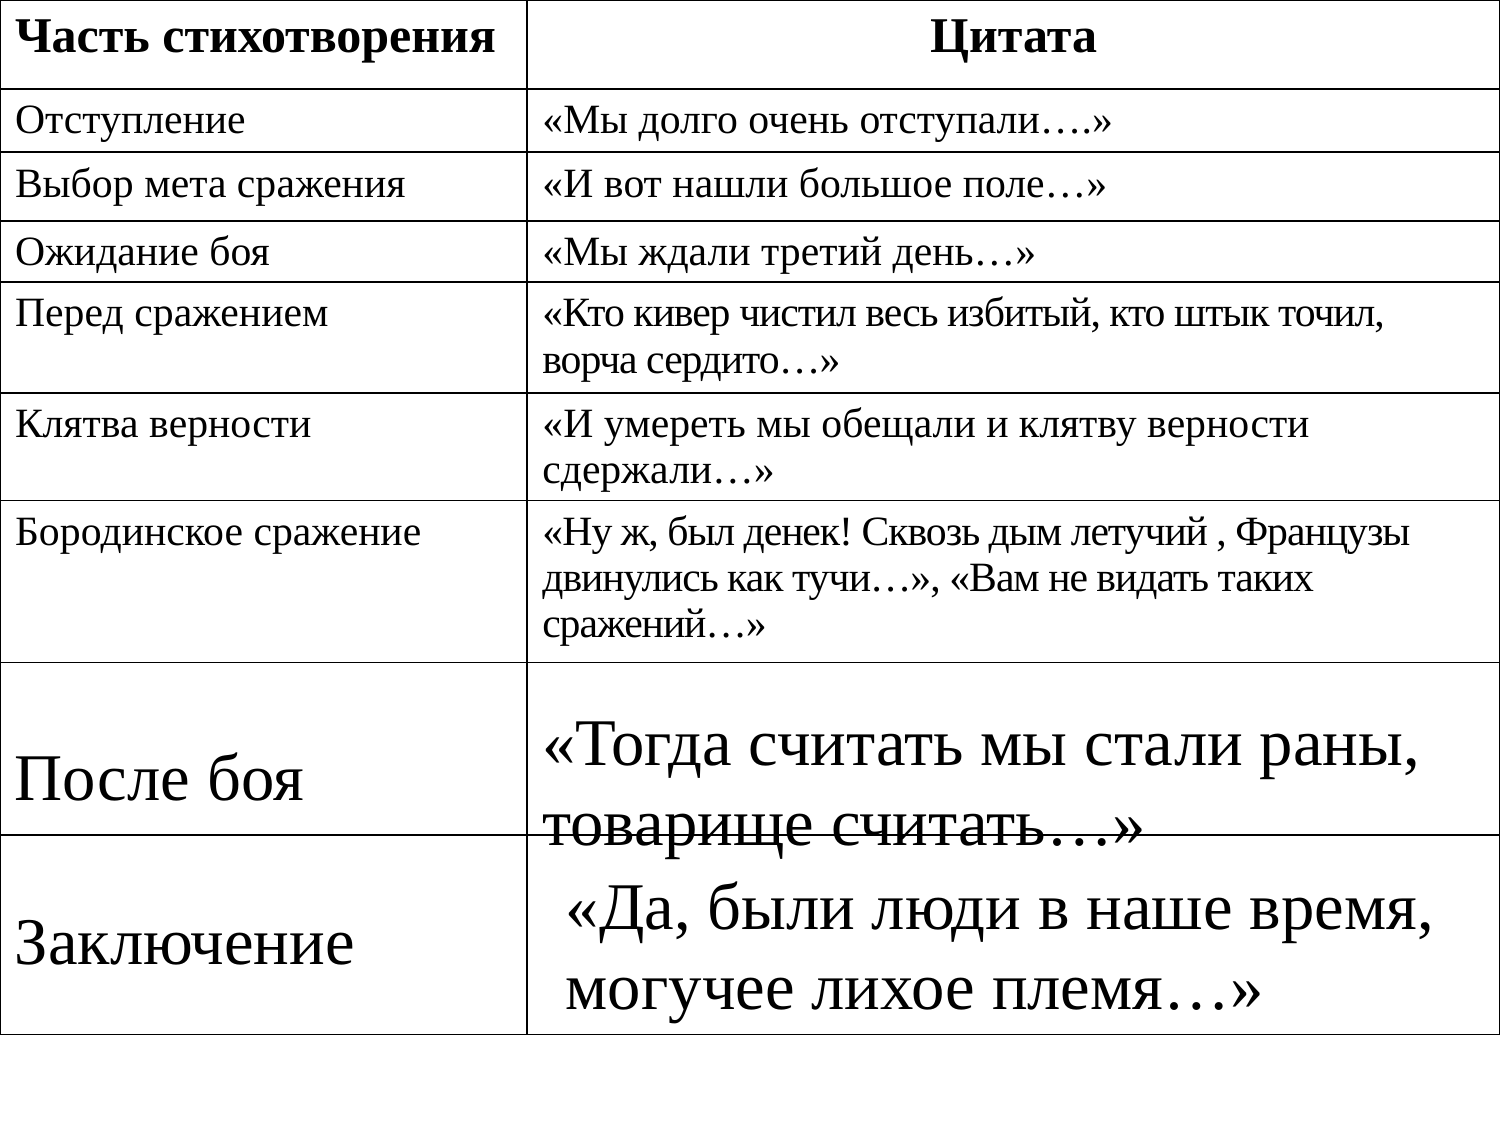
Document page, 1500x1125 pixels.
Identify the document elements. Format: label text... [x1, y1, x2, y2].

text_box «Да, были люди в наше время, могучее лихое племя…» [550, 855, 1500, 1031]
table_cell [1, 836, 526, 1034]
table_cell Ожидание боя [1, 222, 526, 281]
text_box Заключение [0, 890, 469, 986]
text_box После боя [0, 726, 469, 822]
table_header Цитата [528, 1, 1499, 88]
table_cell Выбор мета сражения [1, 153, 526, 220]
table_cell «Ну ж, был денек! Сквозь дым летучий , Французы двинулись как тучи…», «Вам не видать таких сражений…» [528, 501, 1499, 662]
table_cell «И вот нашли большое поле…» [528, 153, 1499, 220]
table_cell [1, 663, 526, 834]
table_cell Клятва верности [1, 394, 526, 500]
table_cell «Мы ждали третий день…» [528, 222, 1499, 281]
table_header Часть стихотворения [1, 1, 526, 88]
table_cell «Кто кивер чистил весь избитый, кто штык точил, ворча сердито…» [528, 283, 1499, 392]
table_cell «Мы долго очень отступали….» [528, 90, 1499, 151]
table_cell Бородинское сражение [1, 501, 526, 662]
text_box «Тогда считать мы стали раны, товарище считать…» [527, 691, 1500, 866]
table_cell Отступление [1, 90, 526, 151]
table_cell [528, 866, 1499, 1034]
table_cell Перед сражением [1, 283, 526, 392]
table_cell [528, 663, 1499, 691]
table_cell «И умереть мы обещали и клятву верности сдержали…» [528, 394, 1499, 500]
